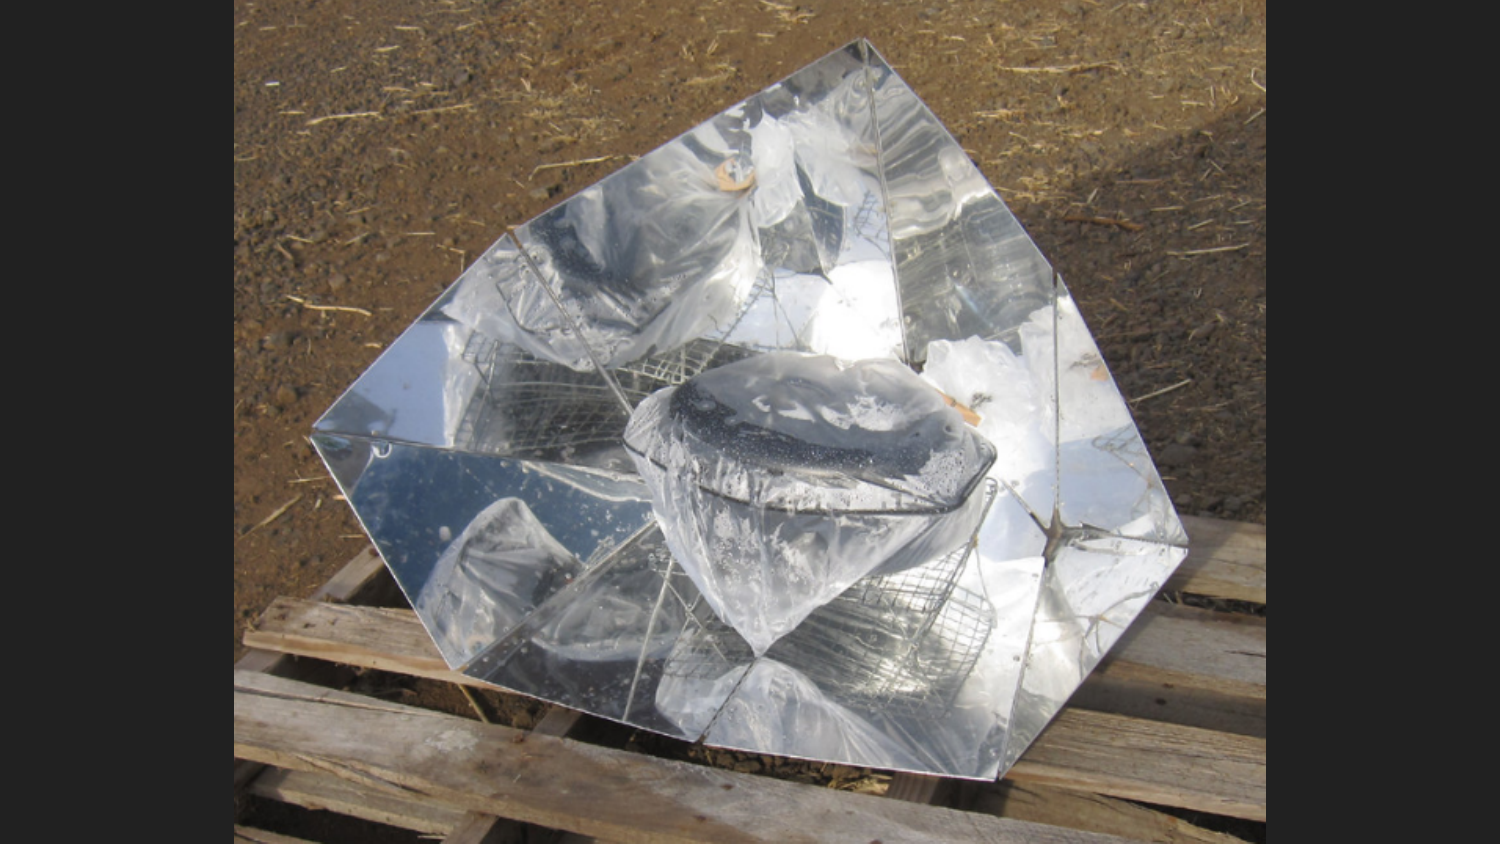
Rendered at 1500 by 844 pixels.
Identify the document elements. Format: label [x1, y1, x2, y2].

picture [233, 0, 1267, 844]
